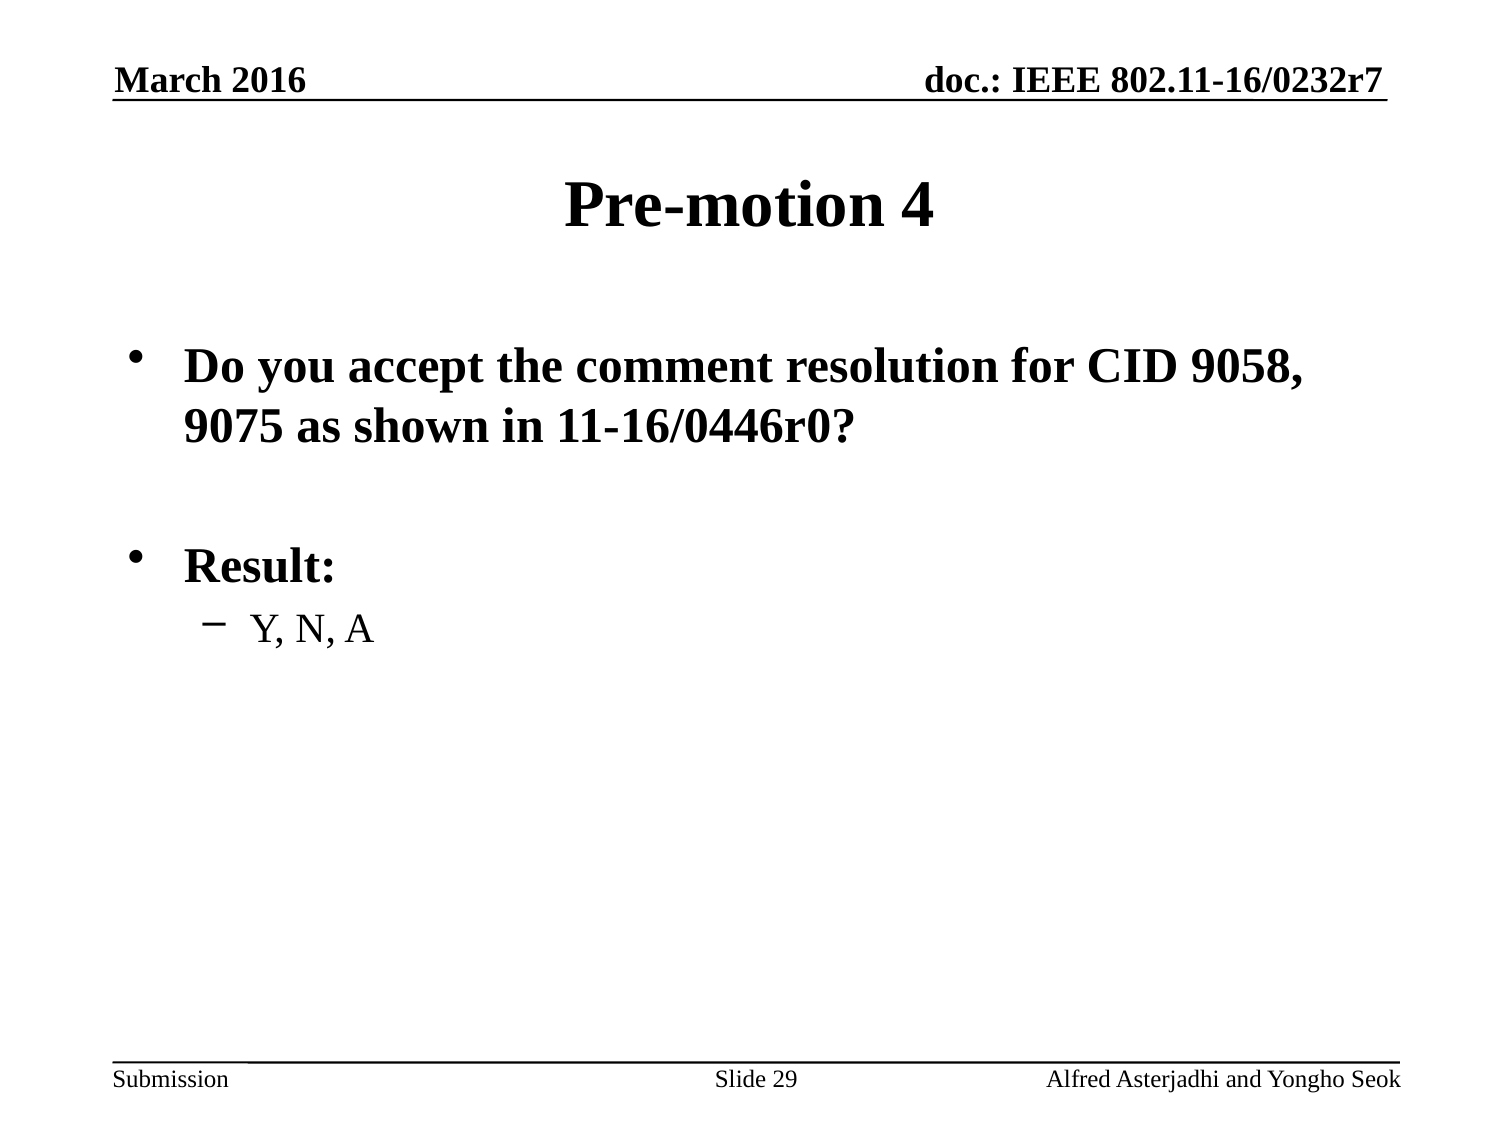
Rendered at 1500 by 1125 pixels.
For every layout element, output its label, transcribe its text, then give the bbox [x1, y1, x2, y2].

footer Alfred Asterjadhi and Yongho Seok [1041, 1061, 1402, 1093]
list Do you accept the comment resolution for CID 9058, 9075 as shown in 11-16/0446r0? Result: Y, N, A [112, 324, 1388, 1001]
slide_number Slide 29 [712, 1061, 800, 1093]
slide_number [114, 54, 309, 101]
title Pre-motion 4 [112, 112, 1388, 288]
